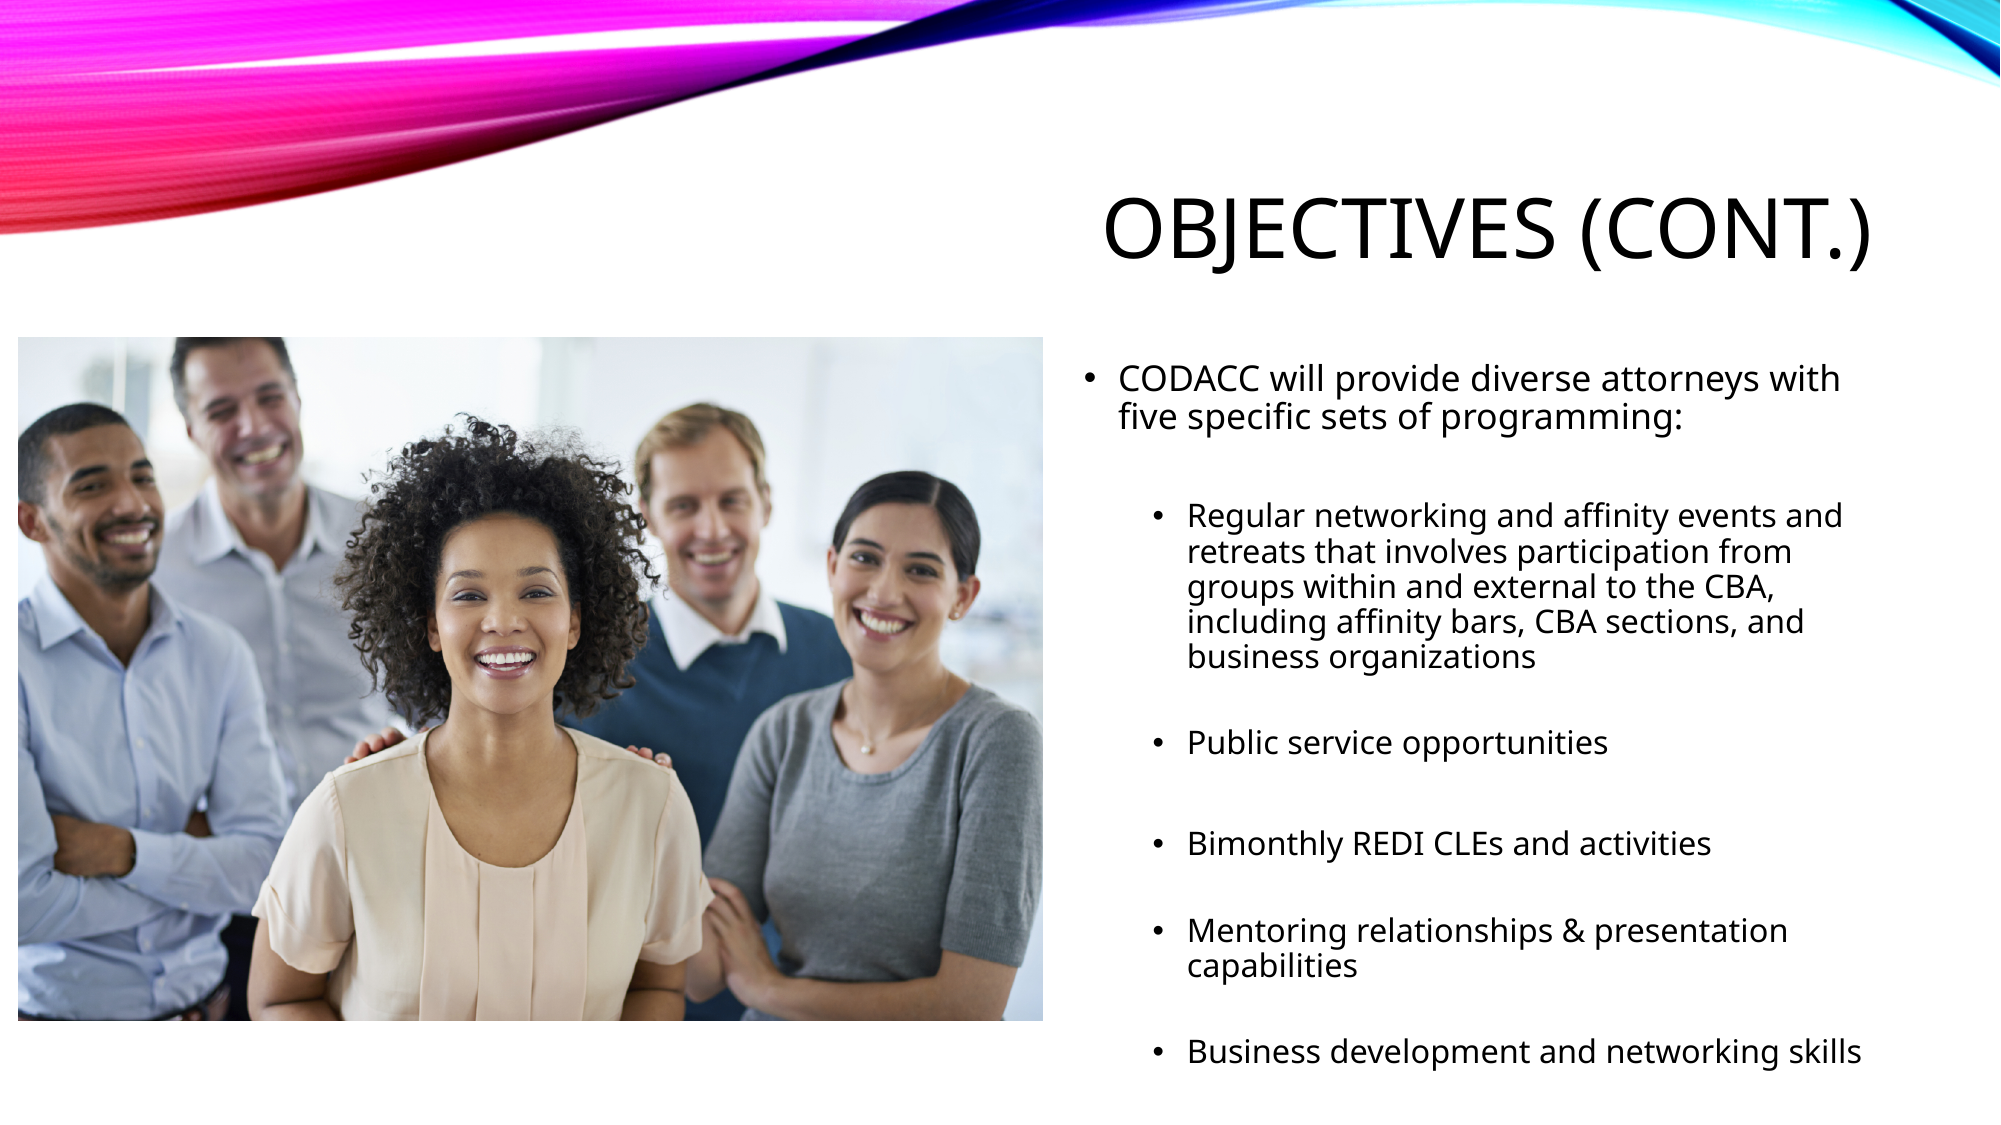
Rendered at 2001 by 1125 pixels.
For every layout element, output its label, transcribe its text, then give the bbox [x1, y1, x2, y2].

list CODACC will provide diverse attorneys with five specific sets of programming: Regular networking and affinity events and retreats that involves participation from groups within and external to the CBA, including affinity bars, CBA sections, and business organizations Public service opportunities Bimonthly REDI CLEs and activities Mentoring relationships & presentation capabilities Business development and networking skills [1068, 293, 1888, 1095]
title Objectives (CONT.) [474, 125, 1888, 338]
picture [17, 337, 1043, 1021]
picture [1910, 0, 2000, 45]
picture [0, 0, 2000, 237]
picture [1890, 0, 2000, 75]
